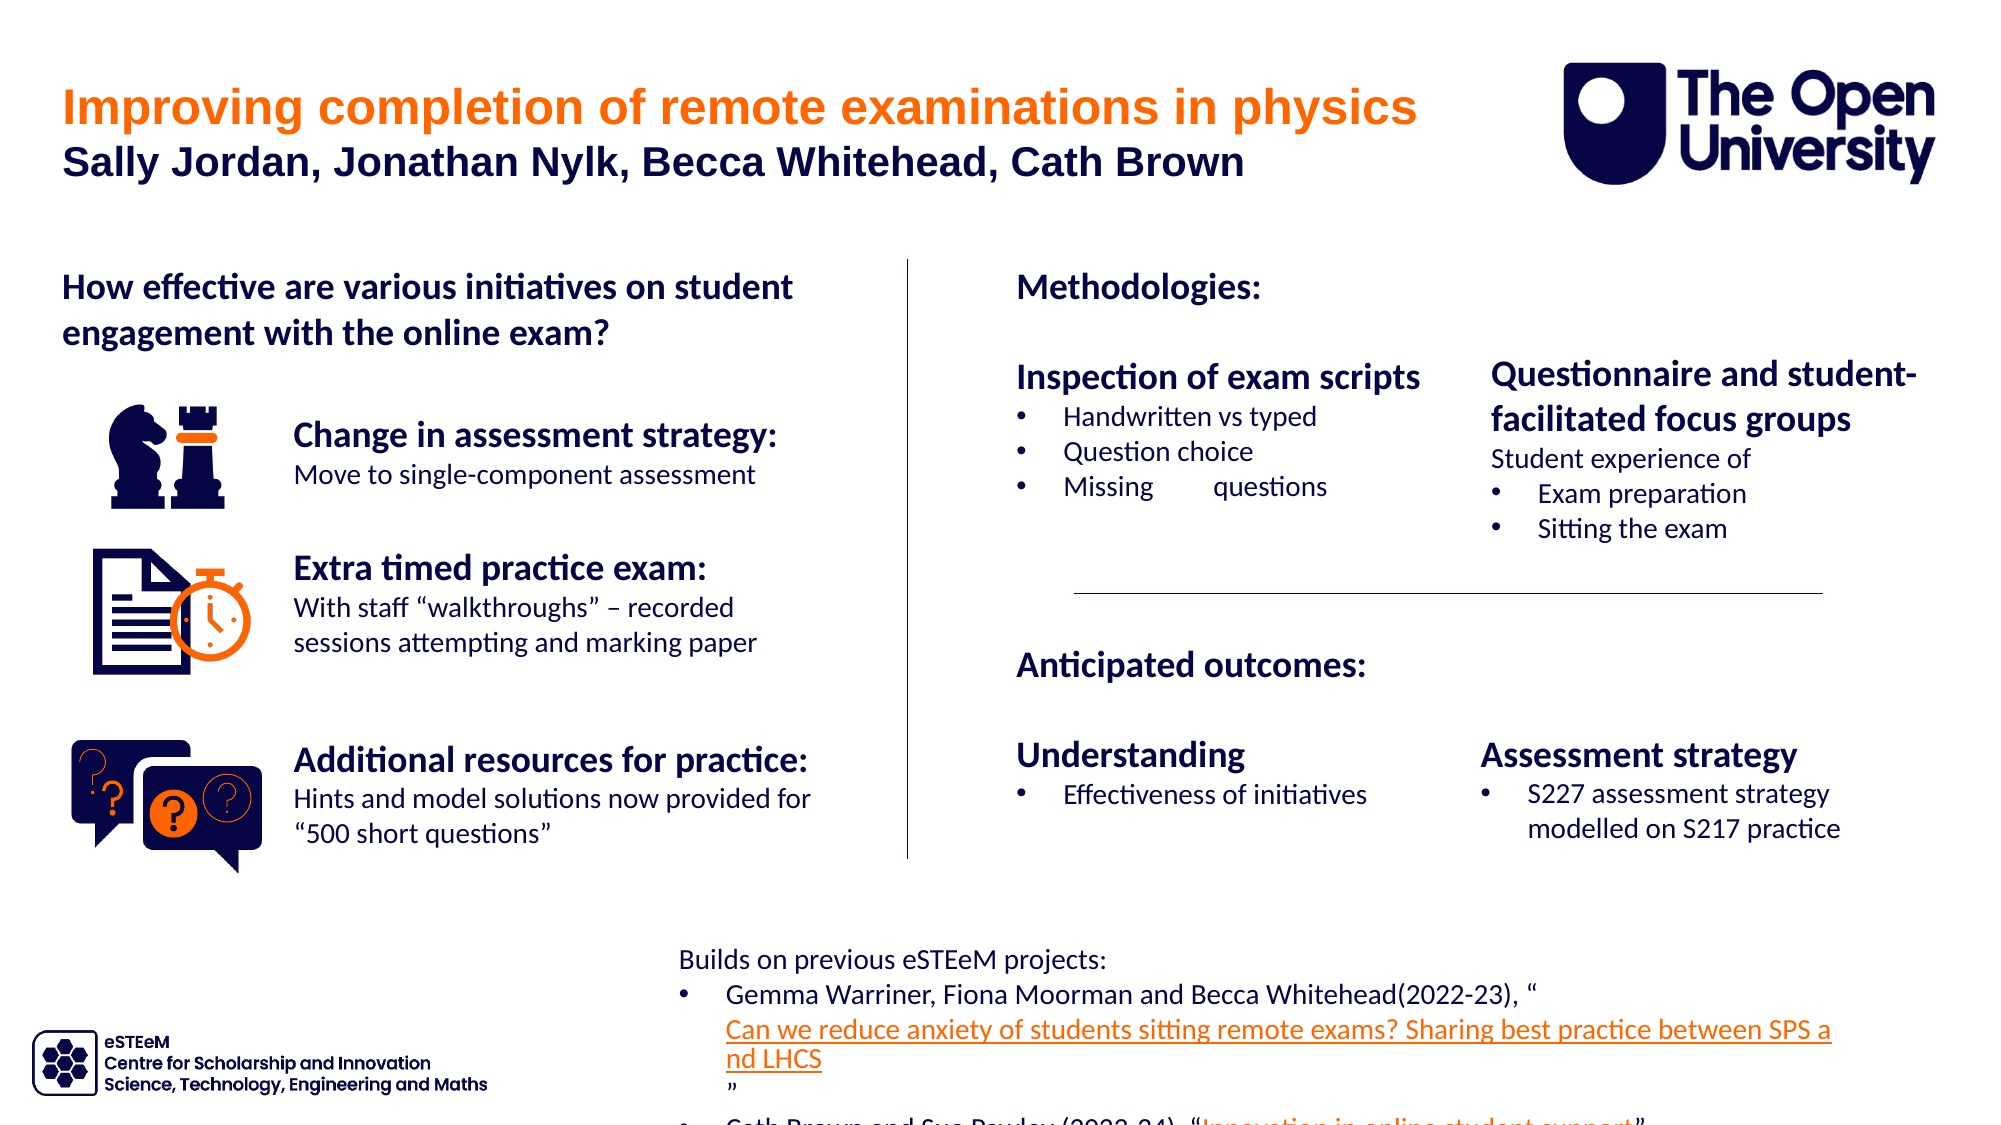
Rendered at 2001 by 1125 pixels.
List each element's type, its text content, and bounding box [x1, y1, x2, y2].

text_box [1001, 255, 1447, 554]
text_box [1449, 255, 1941, 554]
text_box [47, 255, 944, 921]
picture [32, 1030, 487, 1096]
text_box Builds on previous eSTEeM projects: Gemma Warriner, Fiona Moorman and Becca Whitehead(2022-23), “Can we reduce anxiety of students sitting remote exams? Sharing best practice between SPS and LHCS” Cath Brown and Sue Pawley (2023-24), “Innovation in online student support” [664, 933, 1849, 1123]
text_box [1001, 632, 1930, 854]
picture [1563, 62, 1936, 185]
title Improving completion of remote examinations in physics Sally Jordan, Jonathan Nylk, Becca Whitehead, Cath Brown [47, 67, 1953, 263]
